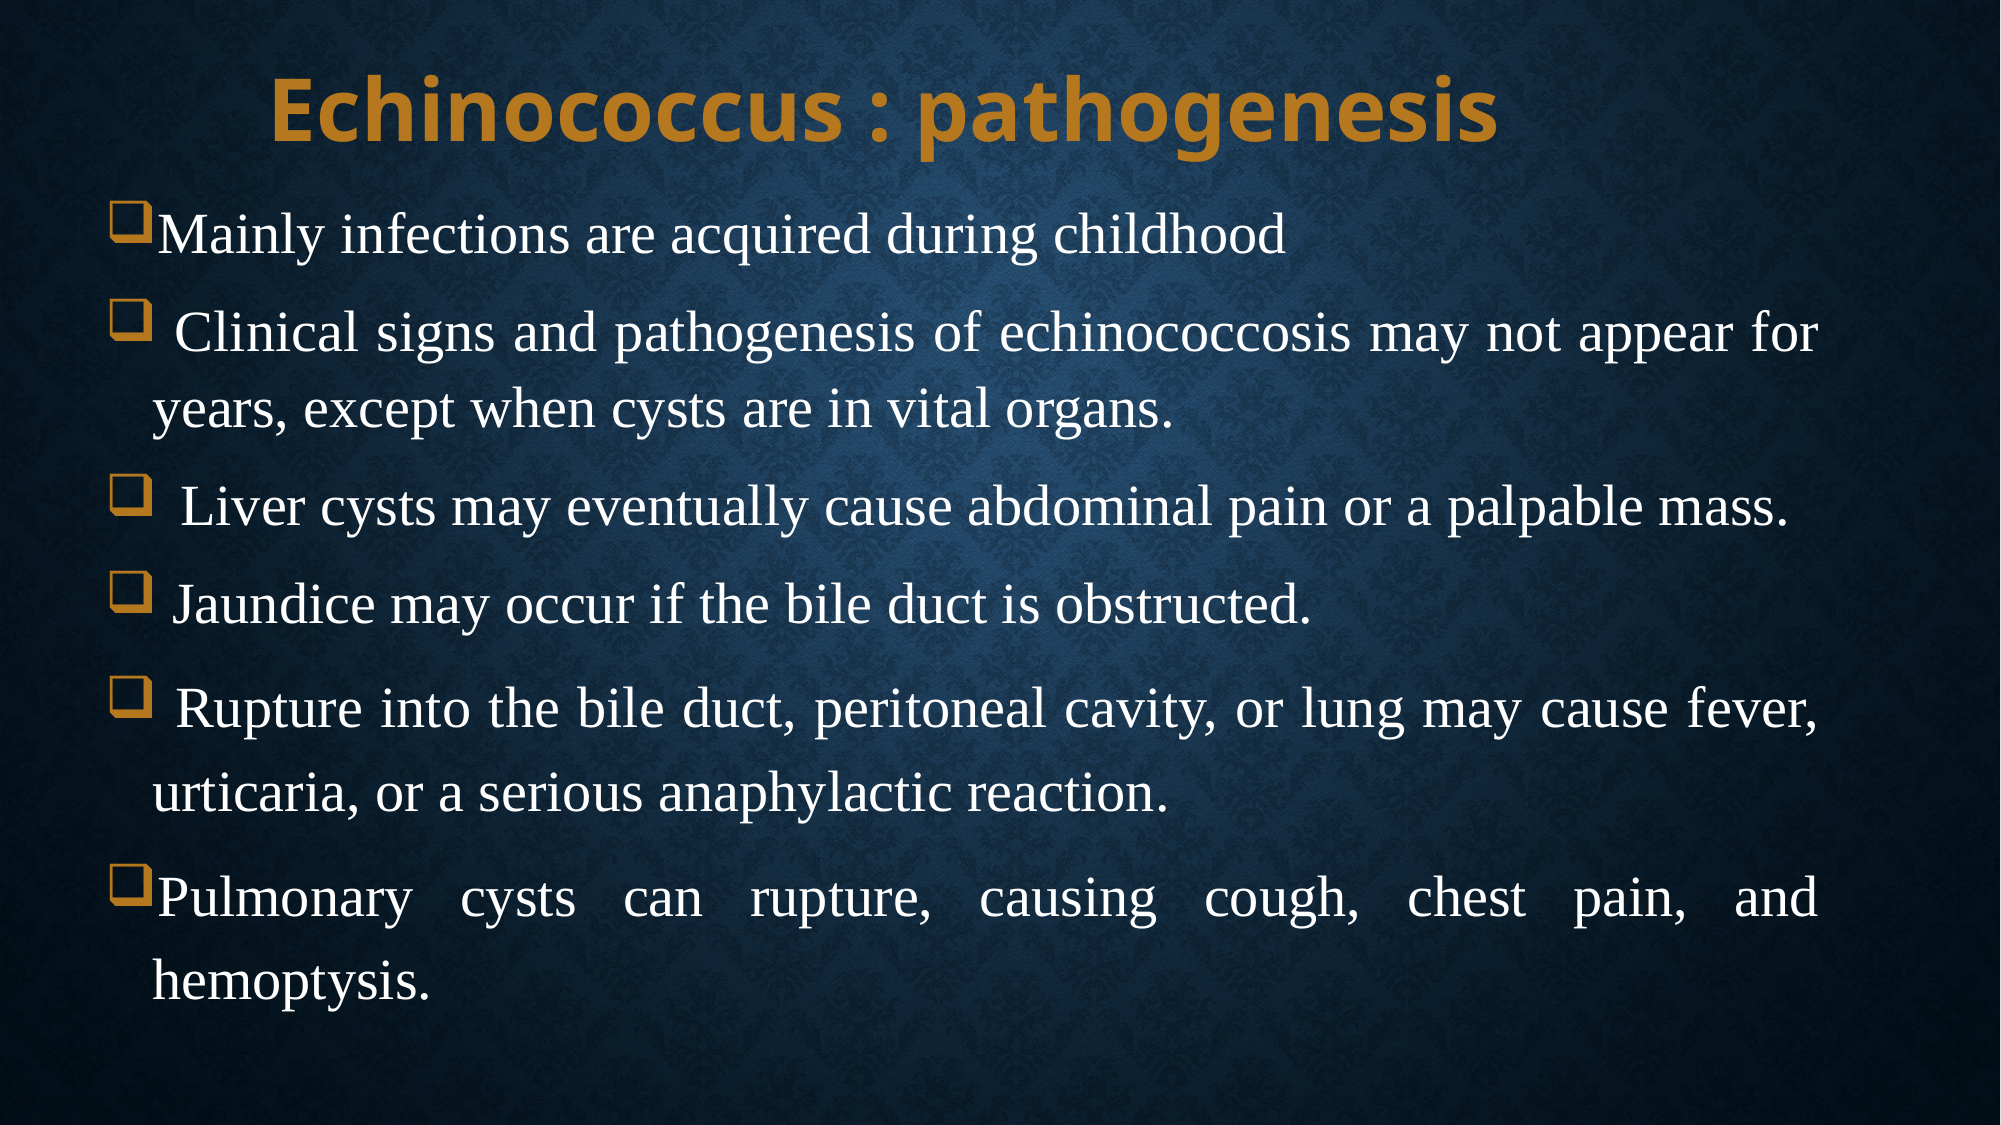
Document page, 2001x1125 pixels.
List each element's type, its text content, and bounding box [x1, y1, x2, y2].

title Echinococcus : pathogenesis [247, 33, 1522, 169]
subtitle Mainly infections are acquired during childhood Clinical signs and pathogenesis of echinococcosis may not appear for years, except when cysts are in vital organs. Liver cysts may eventually cause abdominal pain or a palpable mass. Jaundice may occur if the bile duct is obstructed. Rupture into the bile duct, peritoneal cavity, or lung may cause fever, urticaria, or a serious anaphylactic reaction. Pulmonary cysts can rupture, causing cough, chest pain, and hemoptysis. [90, 180, 1836, 1081]
